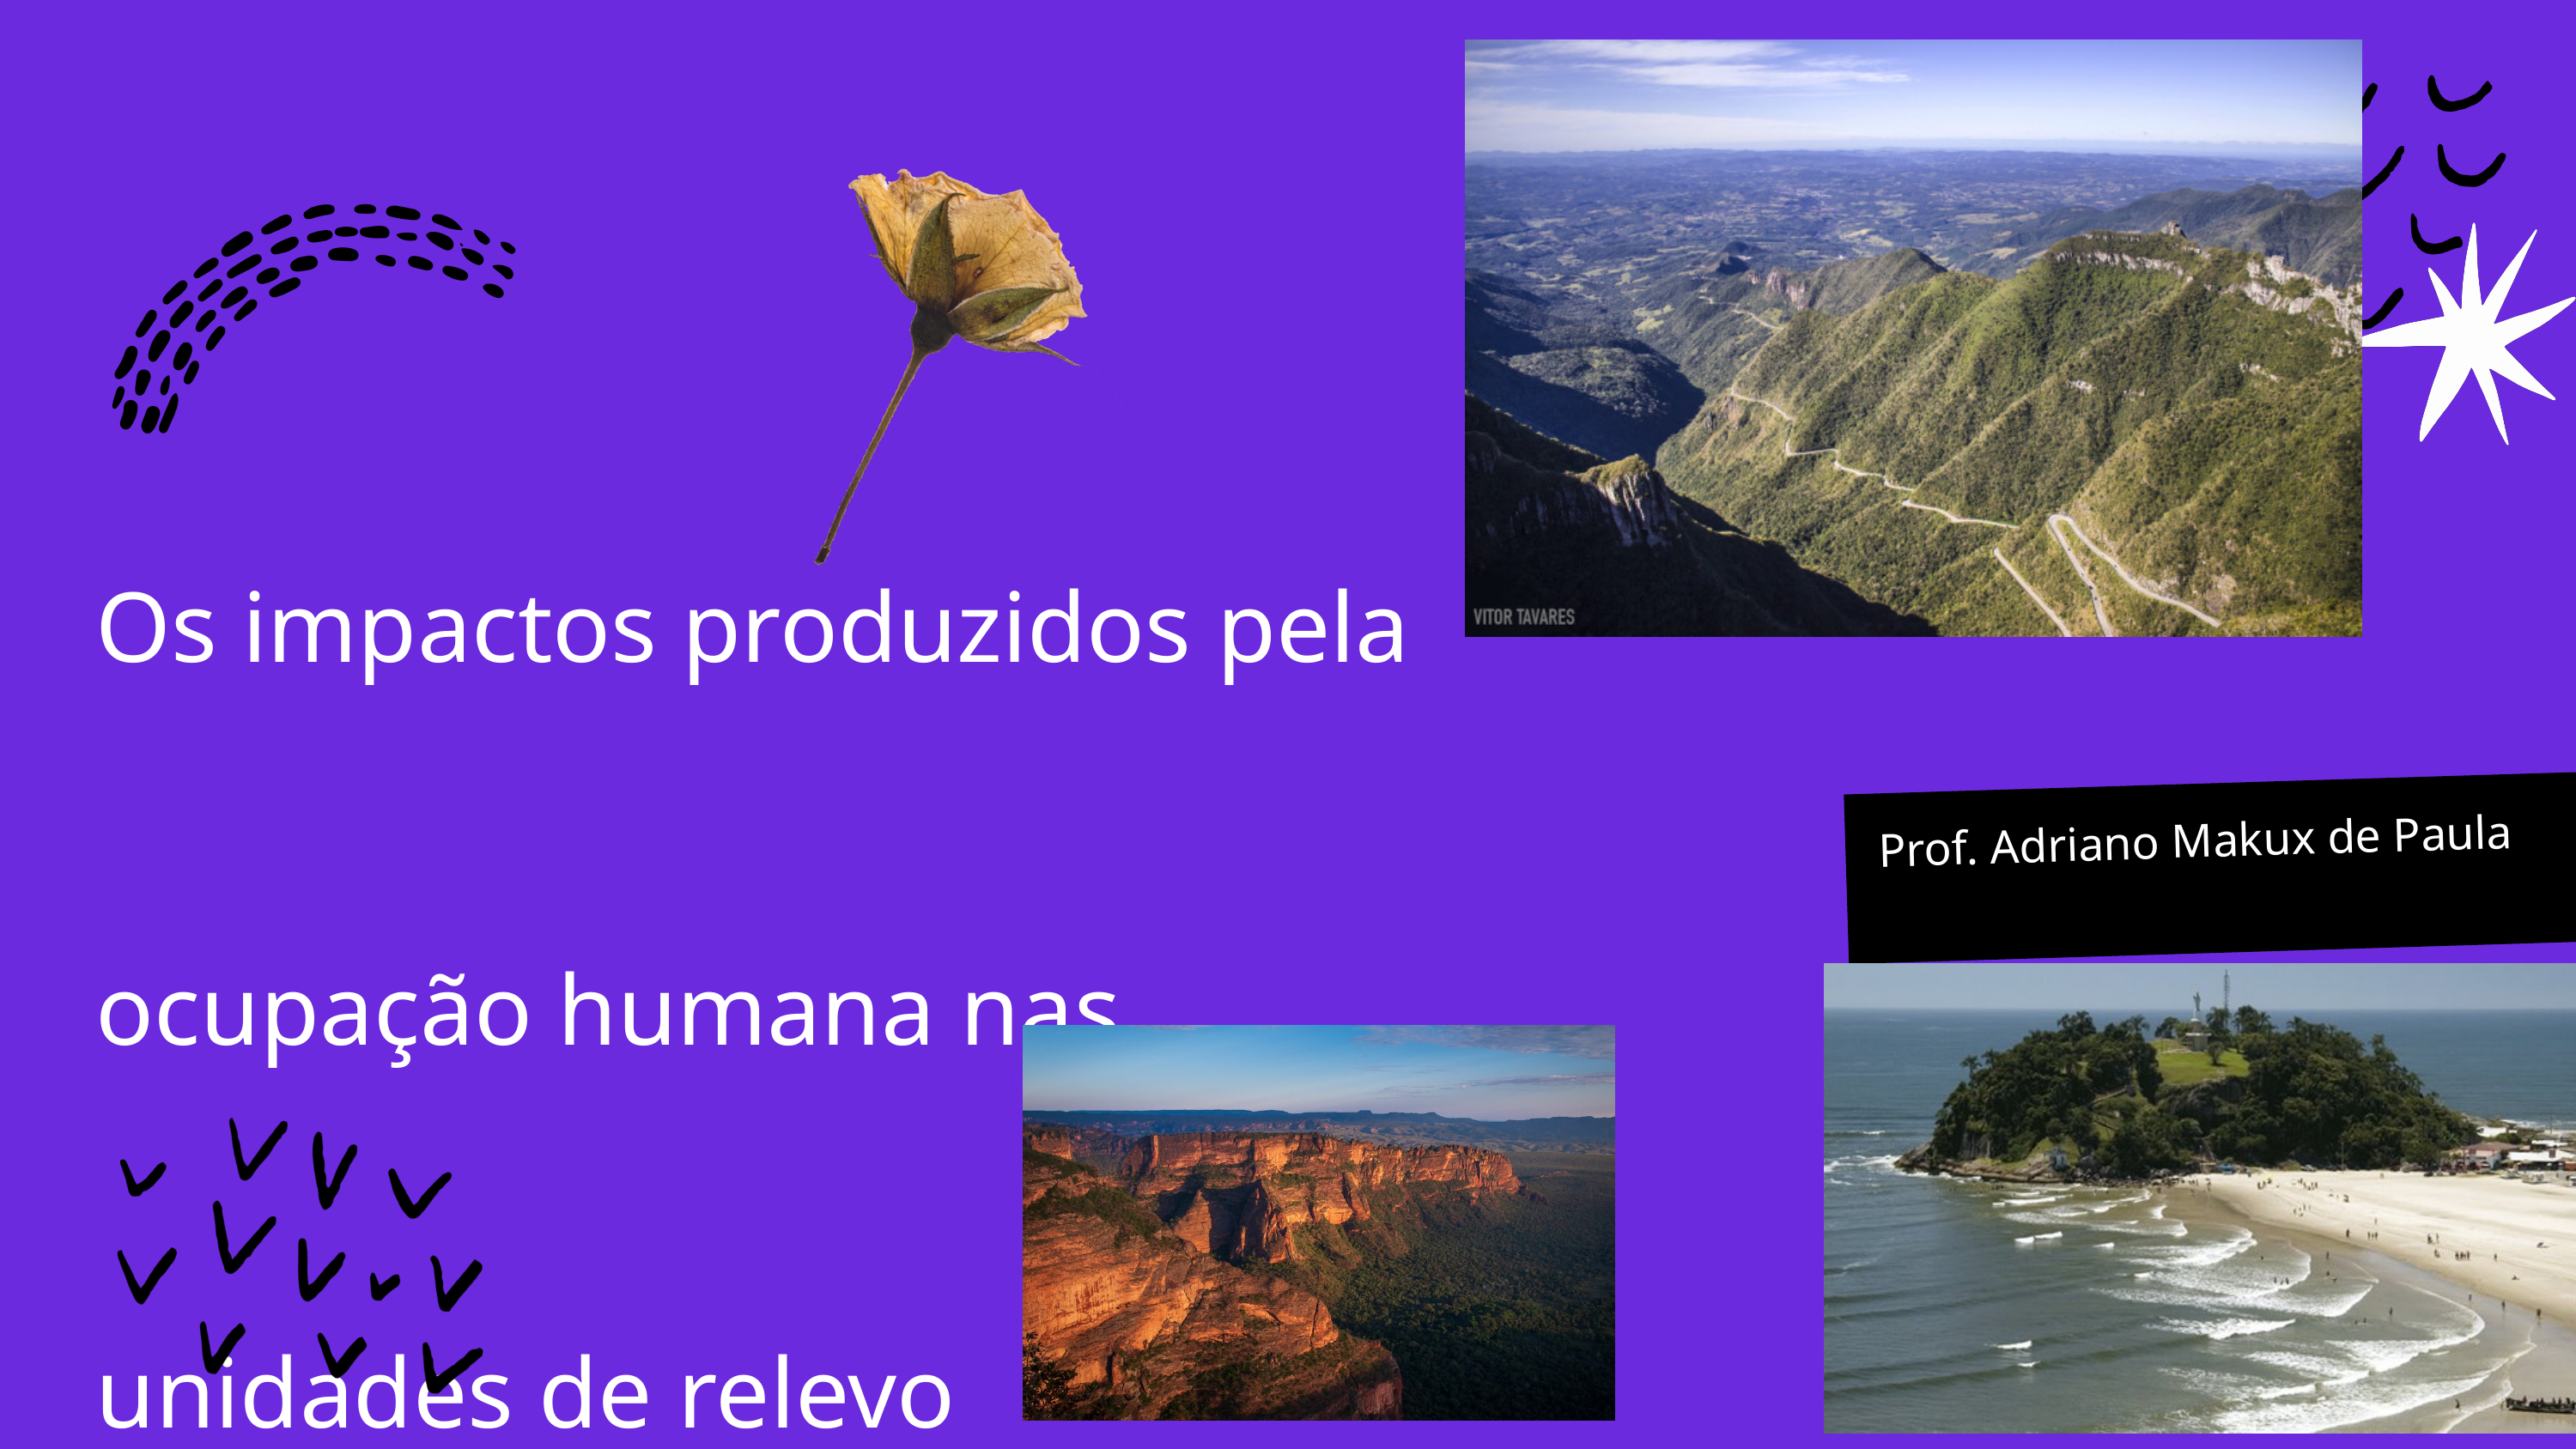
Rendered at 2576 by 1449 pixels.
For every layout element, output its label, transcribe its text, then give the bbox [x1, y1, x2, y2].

picture [734, 122, 1183, 670]
picture [1824, 962, 2576, 1434]
picture [1465, 39, 2576, 637]
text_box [1845, 782, 2576, 953]
picture [106, 1110, 496, 1397]
picture [70, 143, 532, 446]
text_box Os impactos produzidos pela ocupação humana nas unidades de relevo [95, 298, 1558, 1448]
picture [1023, 1025, 1615, 1421]
